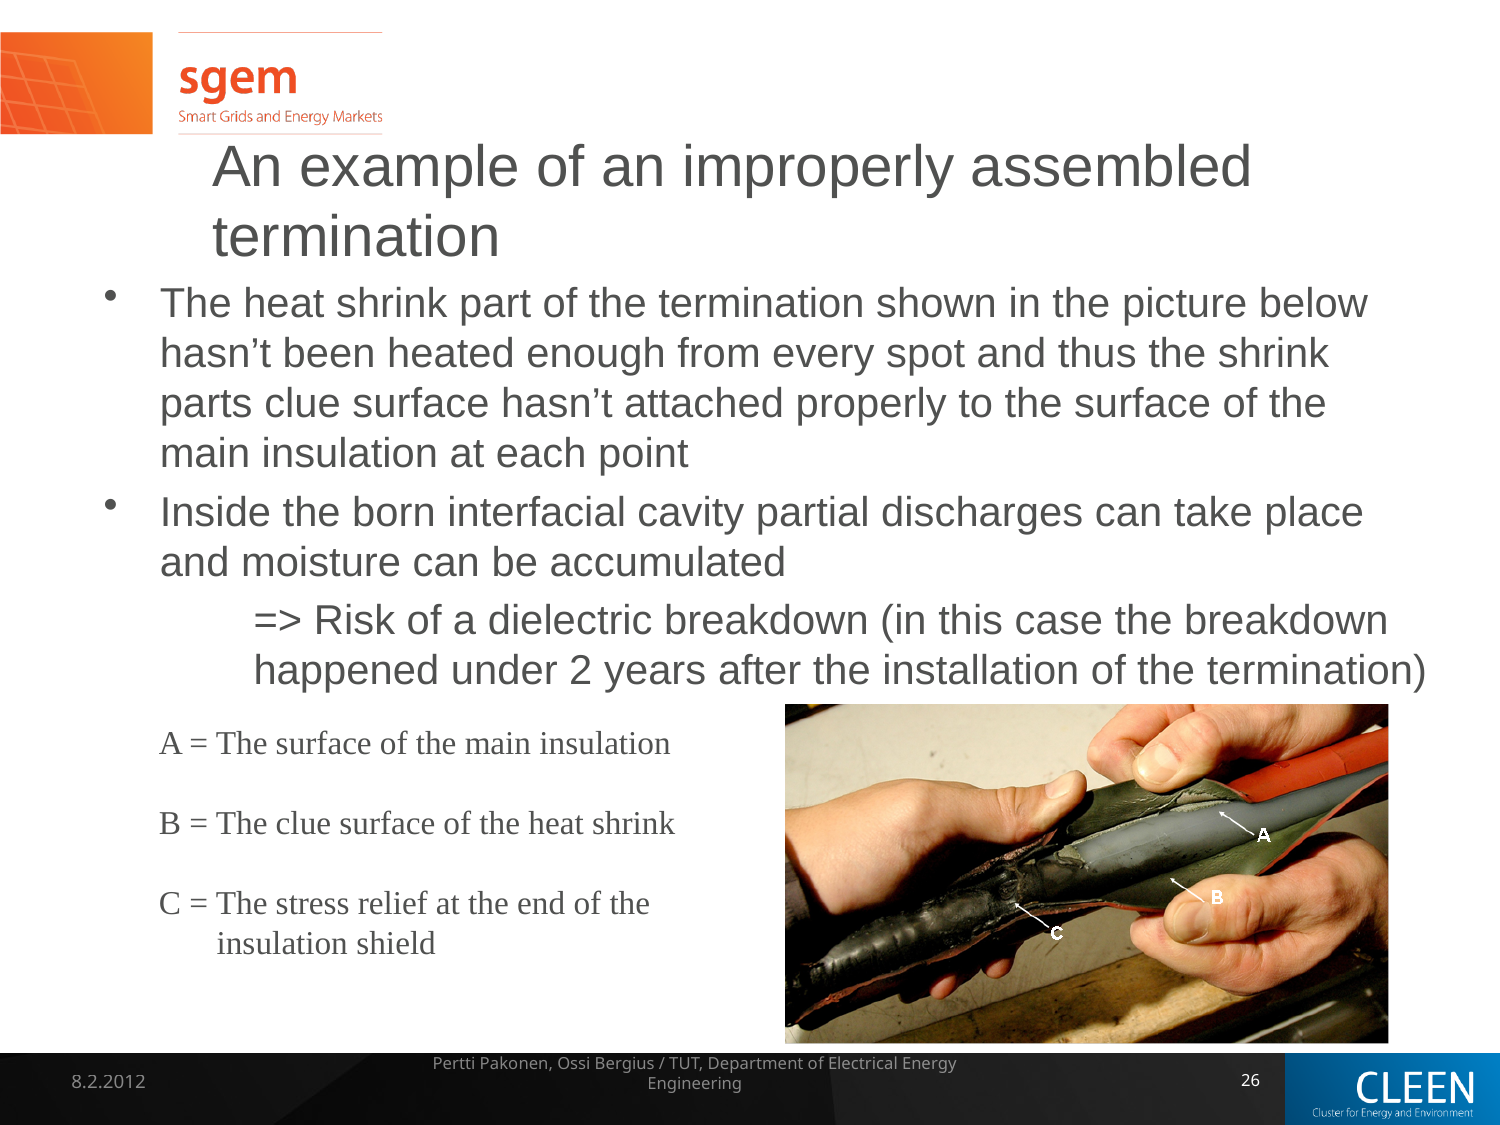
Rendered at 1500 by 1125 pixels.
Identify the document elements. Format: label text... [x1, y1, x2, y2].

picture [0, 31, 384, 135]
text_box Pertti Pakonen, Ossi Bergius / TUT, Department of Electrical Energy Engineering [372, 1052, 1018, 1100]
slide_number 26 [962, 1053, 1276, 1101]
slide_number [56, 1052, 370, 1101]
title An example of an improperly assembled termination [197, 179, 1397, 268]
list The heat shrink part of the termination shown in the picture below hasn’t been heated enough from every spot and thus the shrink parts clue surface hasn’t attached properly to the surface of the main insulation at each point Inside the born interfacial cavity partial discharges can take place and moisture can be accumulated => Risk of a dielectric breakdown (in this case the breakdown happened under 2 years after the installation of the termination) [88, 268, 1444, 668]
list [785, 703, 1390, 1045]
picture [0, 1053, 1500, 1125]
text_box A = The surface of the main insulation B = The clue surface of the heat shrink C = The stress relief at the end of the insulation shield [144, 713, 692, 969]
